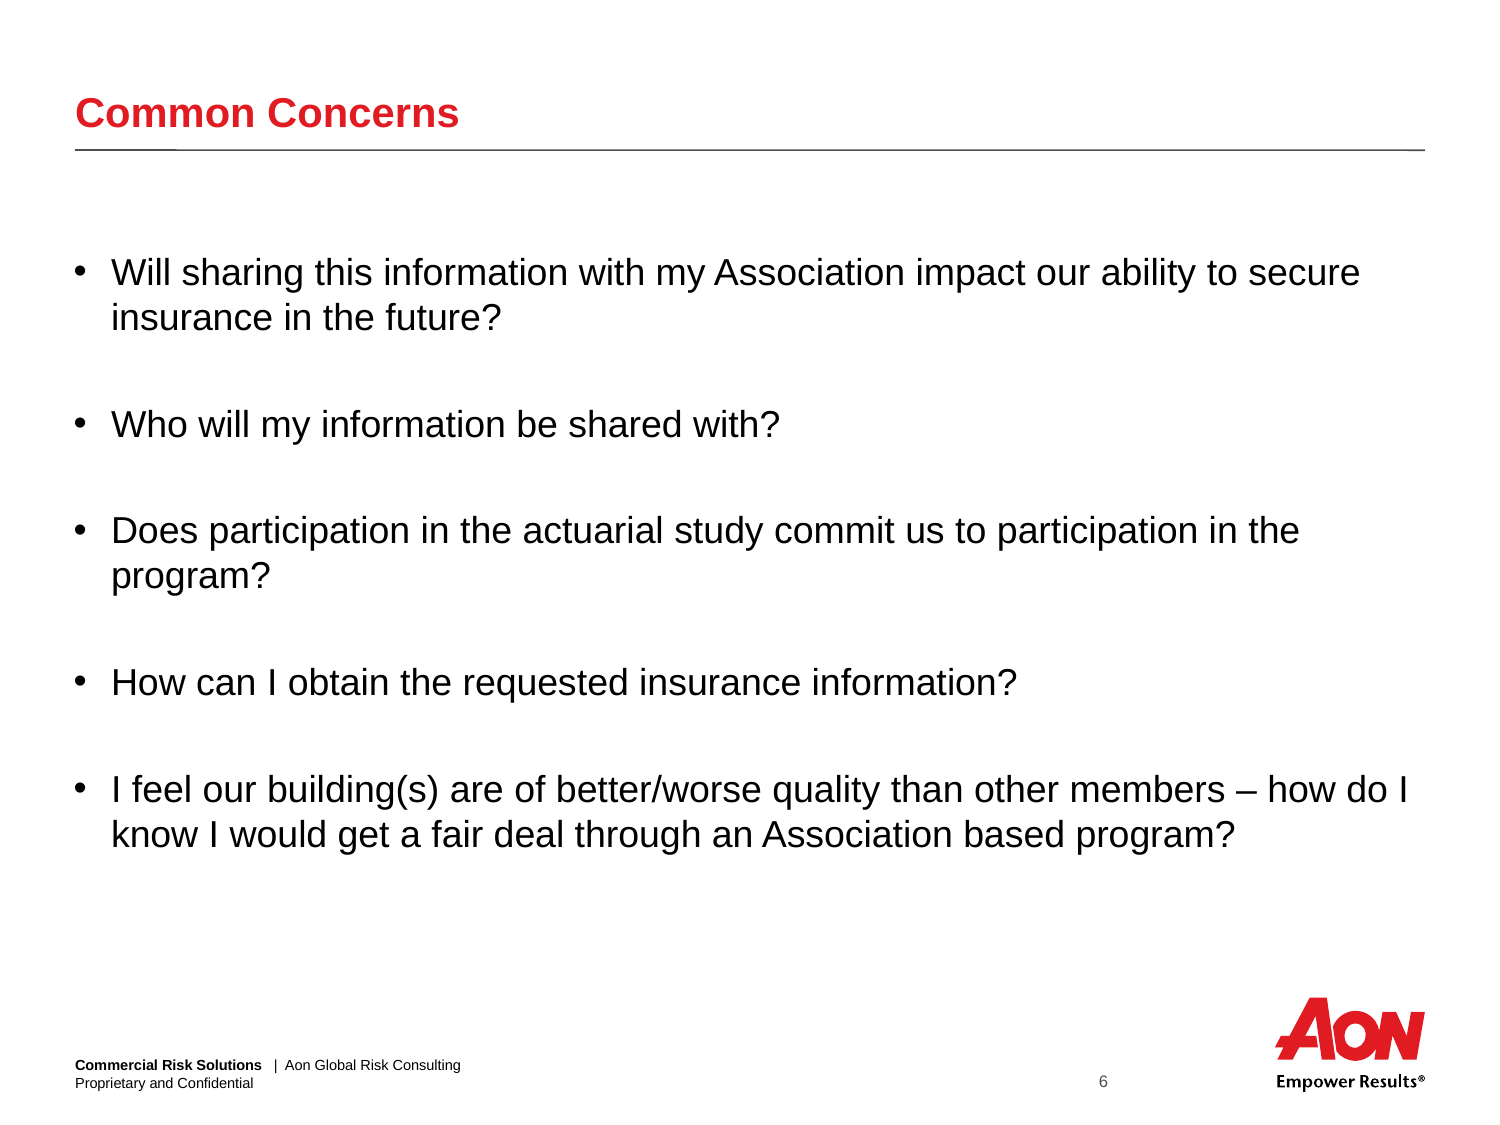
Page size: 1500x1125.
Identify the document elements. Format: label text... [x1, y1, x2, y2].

title Common Concerns [74, 49, 1426, 136]
list Will sharing this information with my Association impact our ability to secure insurance in the future? Who will my information be shared with? Does participation in the actuarial study commit us to participation in the program? How can I obtain the requested insurance information? I feel our building(s) are of better/worse quality than other members – how do I know I would get a fair deal through an Association based program? [73, 194, 1424, 965]
